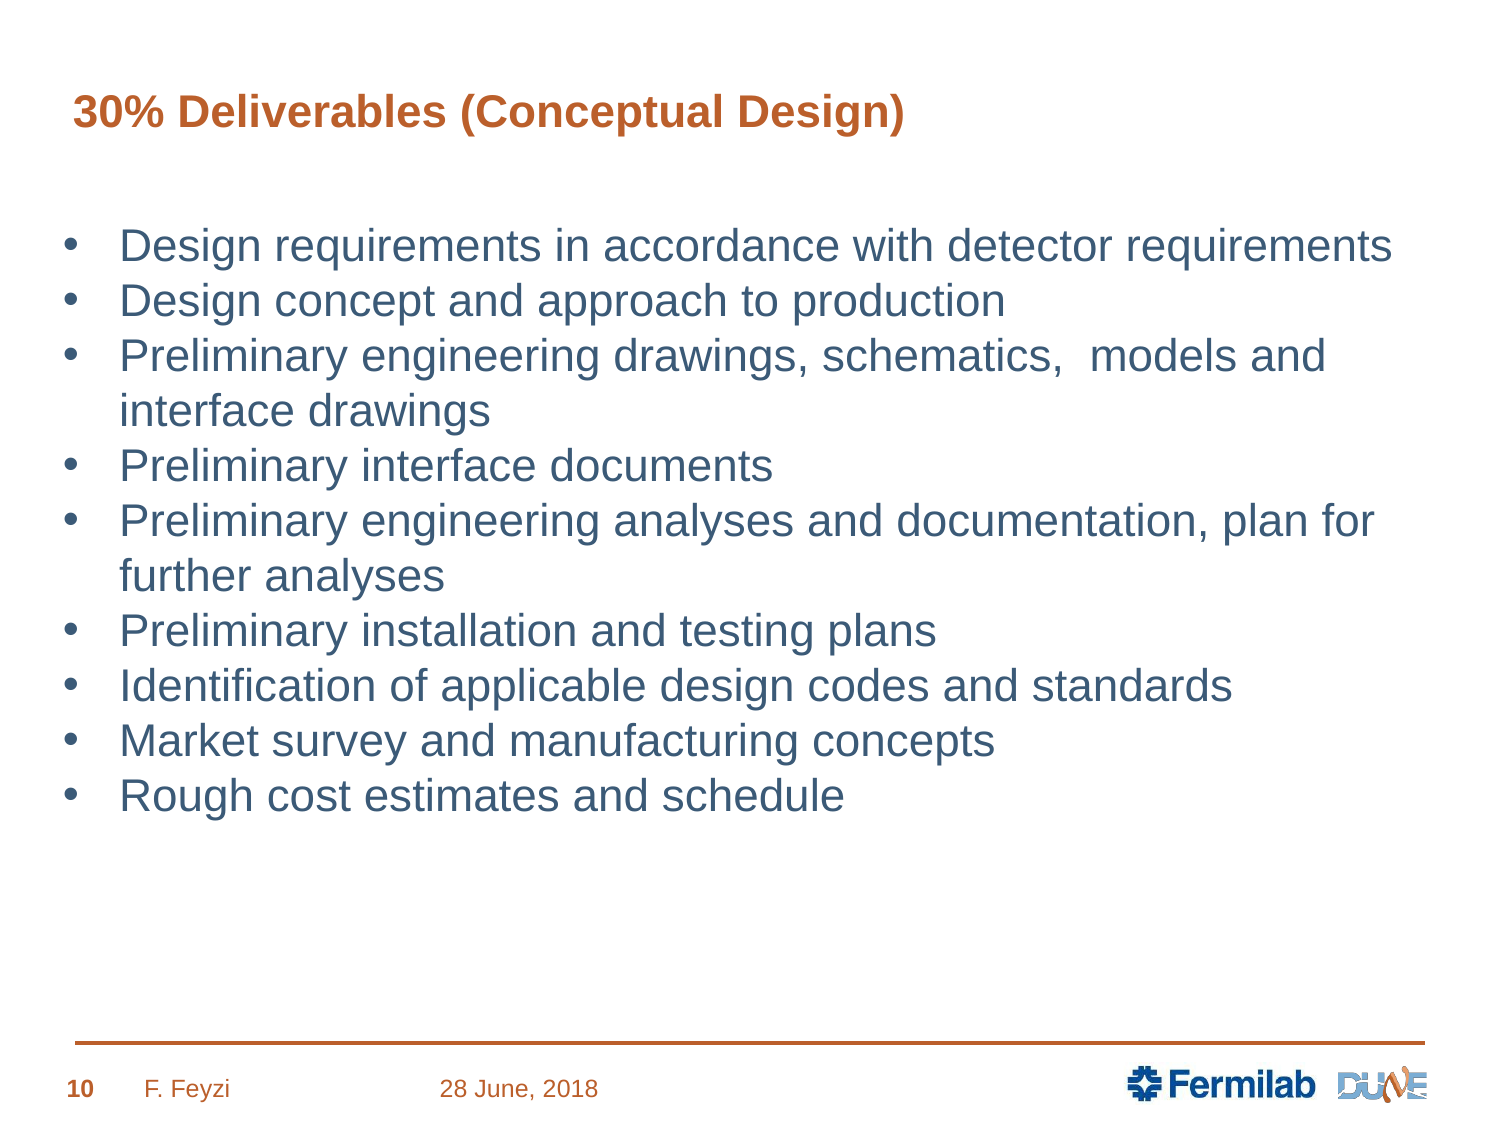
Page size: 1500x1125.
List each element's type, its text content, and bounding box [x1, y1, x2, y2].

picture [1123, 1062, 1319, 1105]
footer F. Feyzi [142, 1072, 388, 1103]
picture [1338, 1066, 1427, 1103]
slide_number 10 [39, 1072, 95, 1103]
list Design requirements in accordance with detector requirements Design concept and approach to production Preliminary engineering drawings, schematics, models and interface drawings Preliminary interface documents Preliminary engineering analyses and documentation, plan for further analyses Preliminary installation and testing plans Identification of applicable design codes and standards Market survey and manufacturing concepts Rough cost estimates and schedule [62, 216, 1438, 883]
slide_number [437, 1072, 675, 1103]
title 30% Deliverables (Conceptual Design) [72, 81, 1428, 137]
